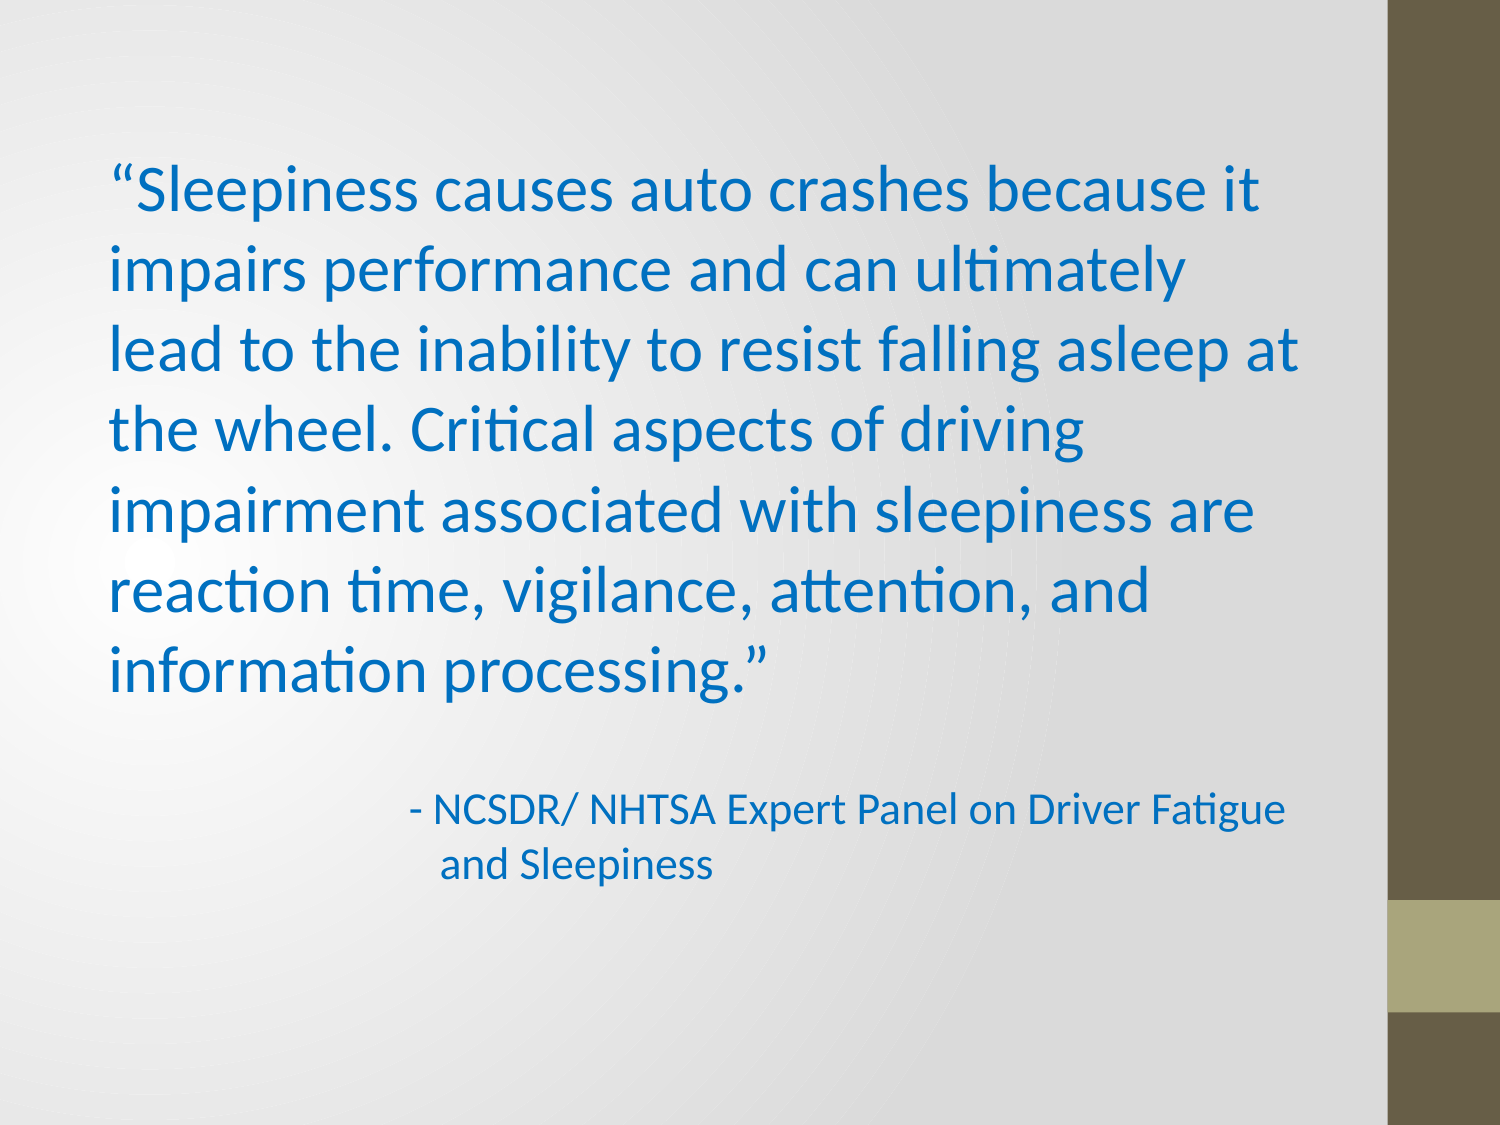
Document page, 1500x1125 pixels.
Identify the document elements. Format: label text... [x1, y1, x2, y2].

list “Sleepiness causes auto crashes because it impairs performance and can ultimately lead to the inability to resist falling asleep at the wheel. Critical aspects of driving impairment associated with sleepiness are reaction time, vigilance, attention, and information processing.” - NCSDR/ NHTSA Expert Panel on Driver Fatigue and Sleepiness [75, 137, 1325, 925]
